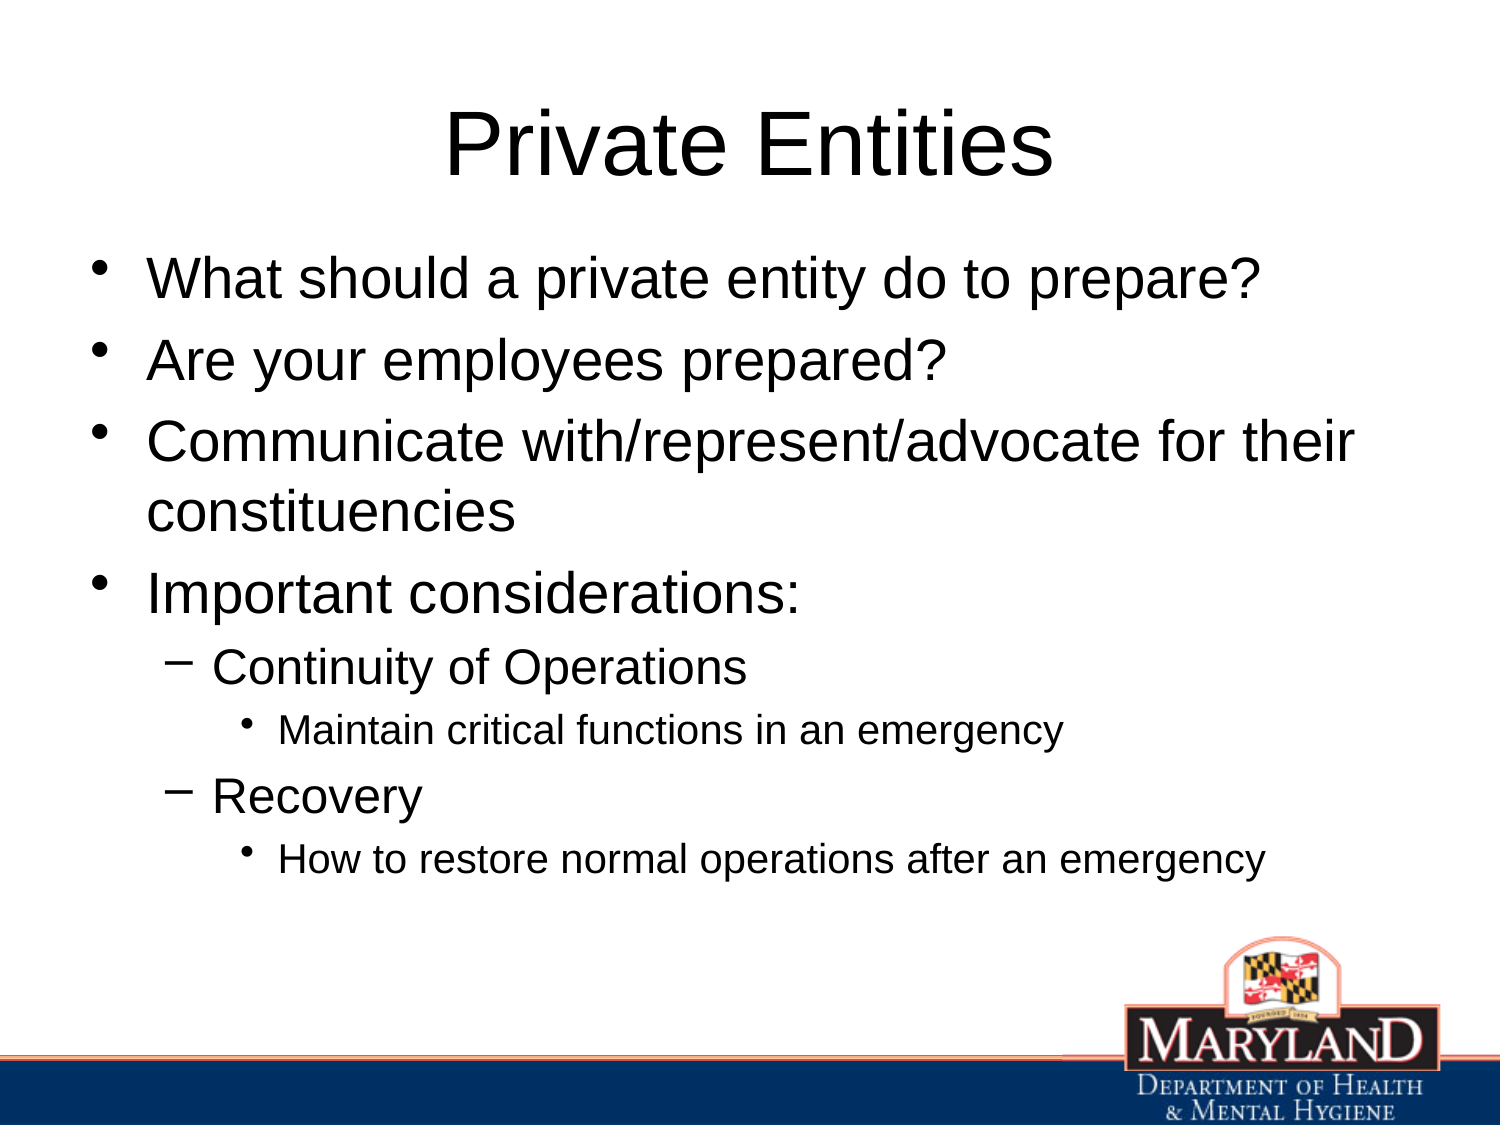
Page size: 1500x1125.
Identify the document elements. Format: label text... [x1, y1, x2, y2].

title Private Entities [74, 44, 1426, 232]
picture [0, 924, 1500, 1125]
list What should a private entity do to prepare? Are your employees prepared? Communicate with/represent/advocate for their constituencies Important considerations: Continuity of Operations Maintain critical functions in an emergency Recovery How to restore normal operations after an emergency [74, 232, 1426, 976]
